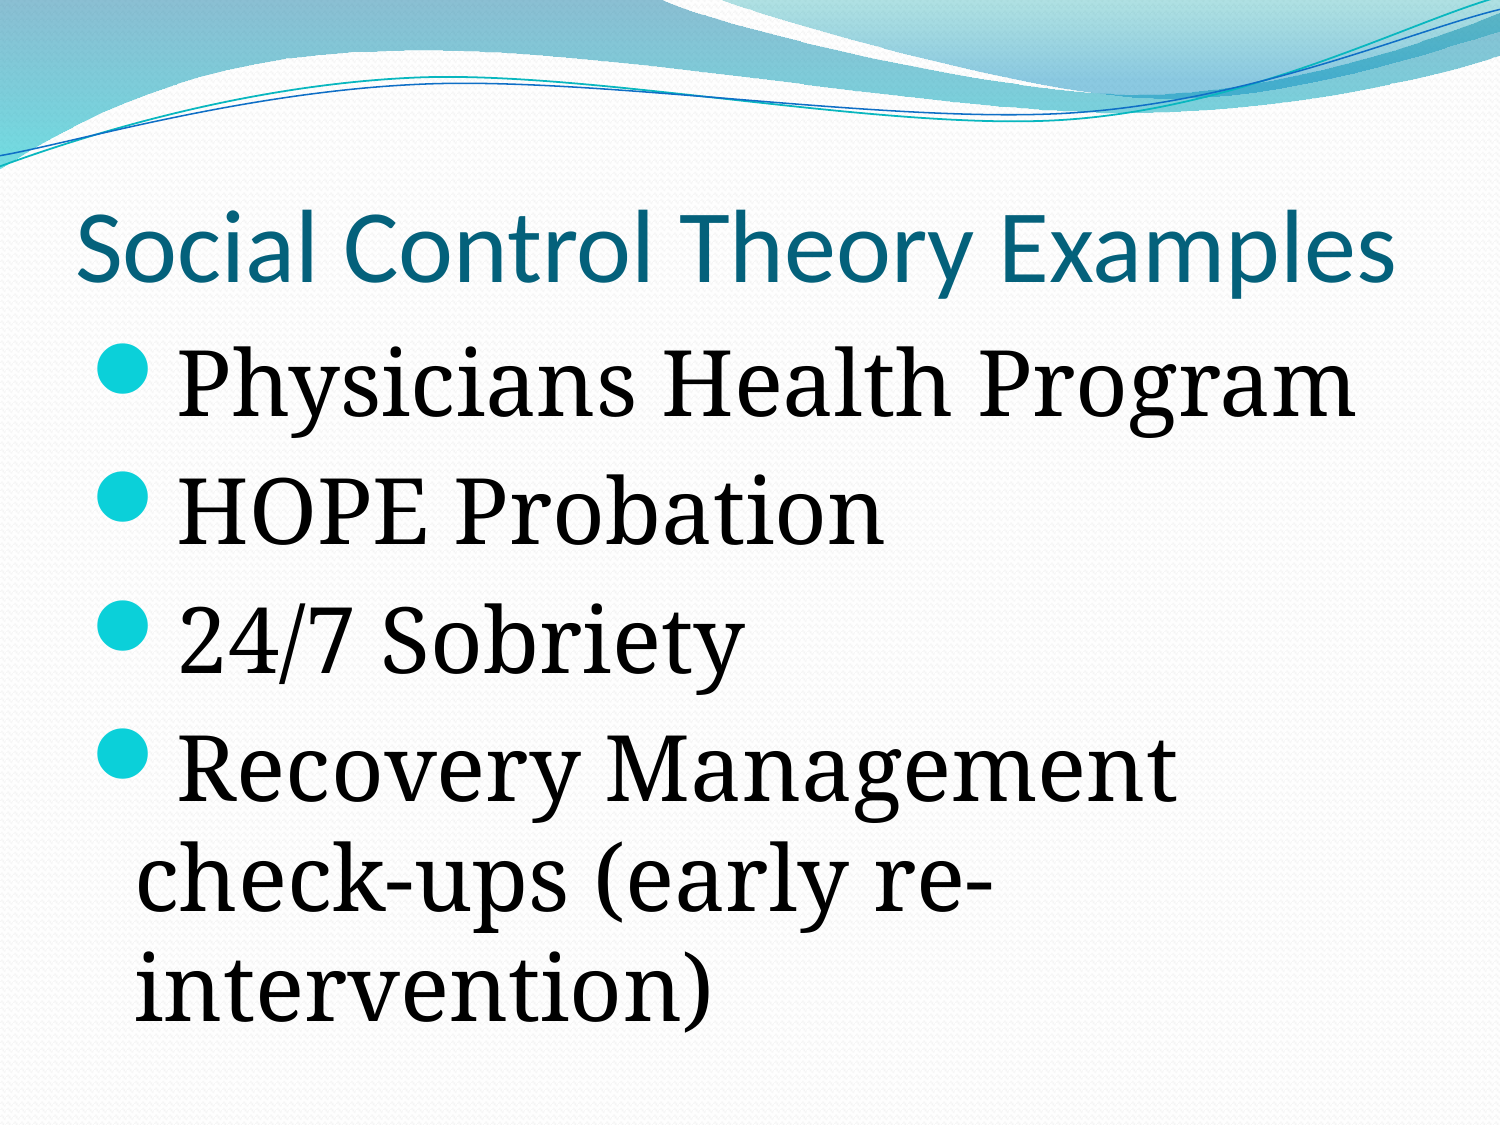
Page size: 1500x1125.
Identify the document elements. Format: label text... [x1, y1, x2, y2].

title Social Control Theory Examples [74, 115, 1426, 304]
list Physicians Health Program HOPE Probation 24/7 Sobriety Recovery Management check-ups (early re-intervention) [74, 317, 1426, 1038]
